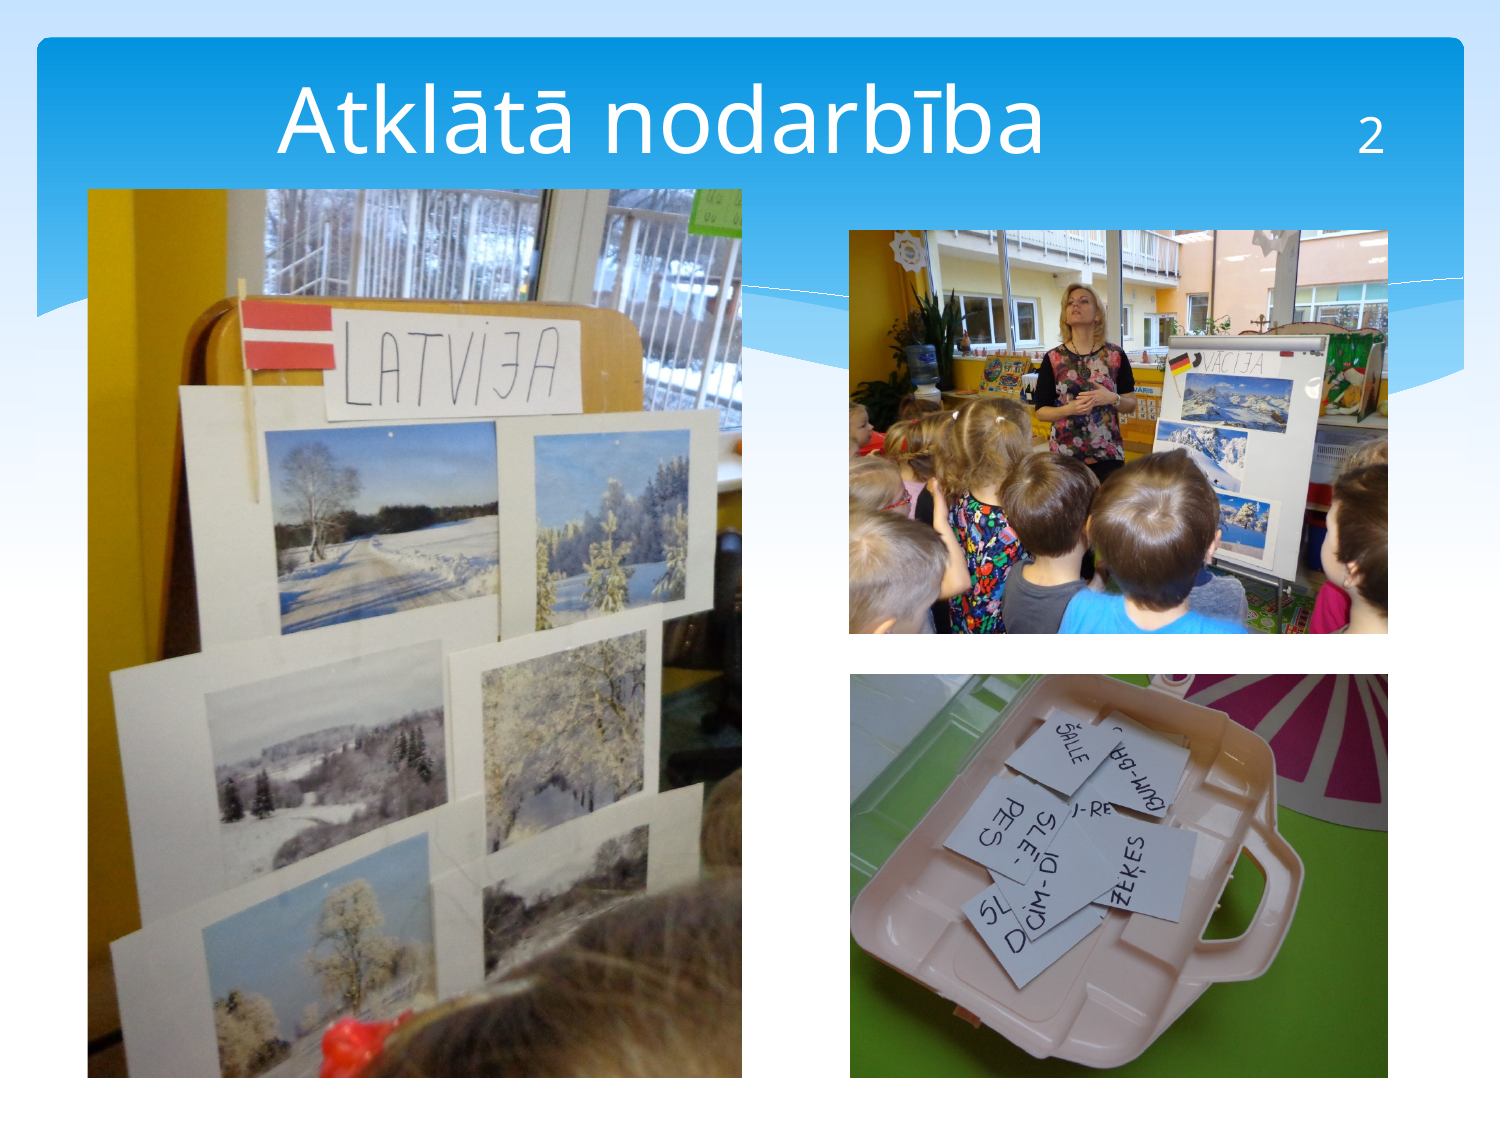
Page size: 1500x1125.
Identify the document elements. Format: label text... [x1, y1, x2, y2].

picture [849, 229, 1389, 634]
title Atklātā nodarbība 2 [81, 45, 1500, 190]
picture [850, 674, 1389, 1078]
picture [87, 189, 743, 1078]
